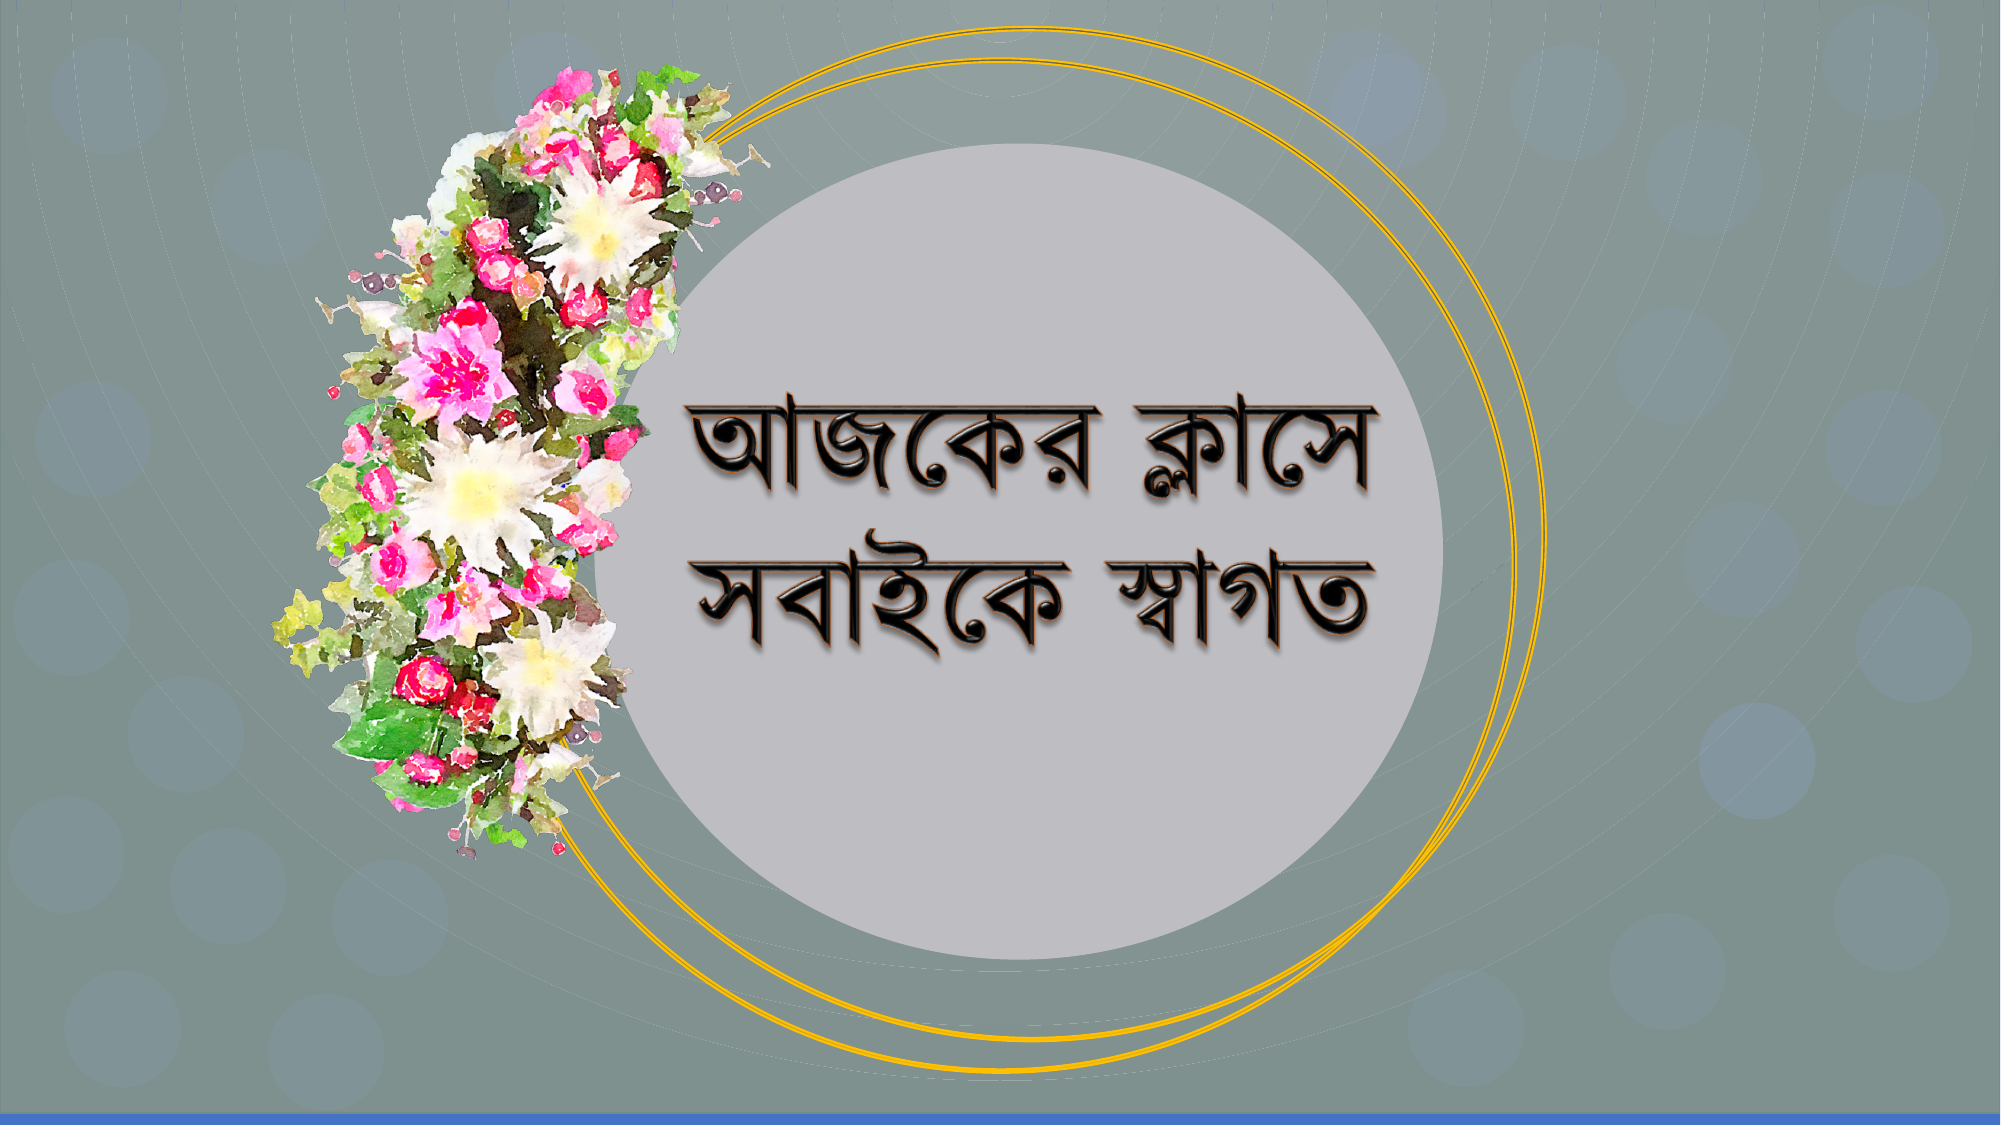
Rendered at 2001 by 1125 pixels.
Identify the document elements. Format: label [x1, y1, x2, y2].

text_box [0, 0, 2000, 1113]
picture [630, 372, 1439, 703]
